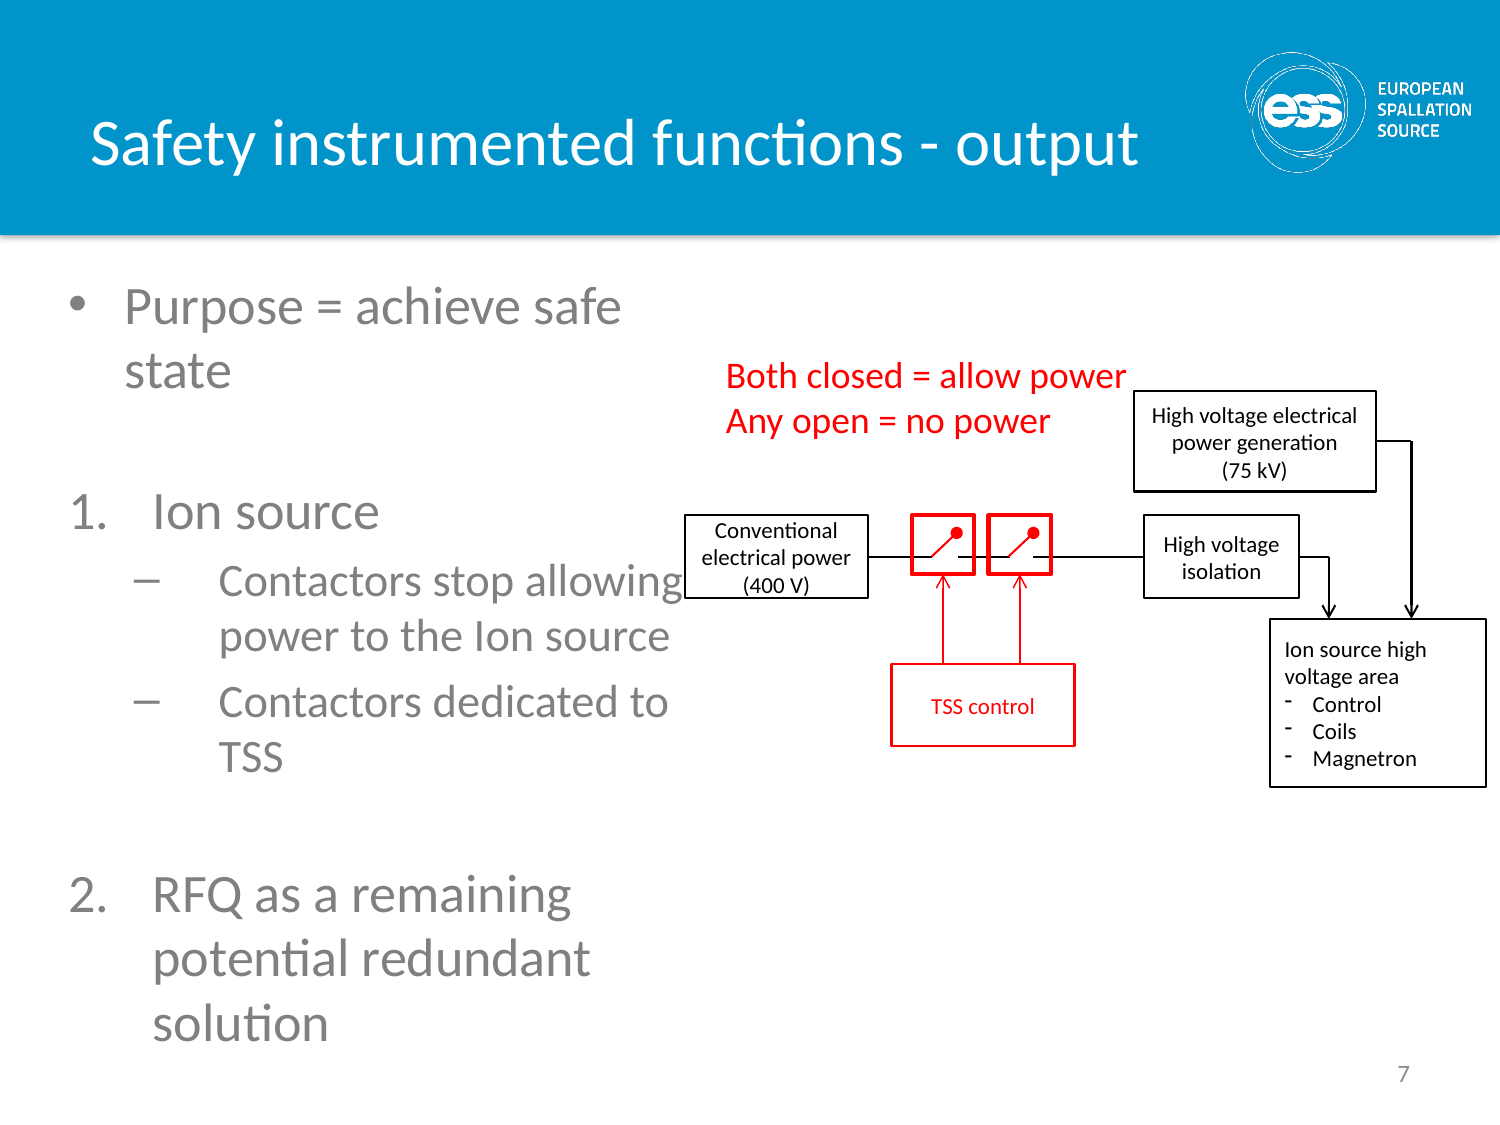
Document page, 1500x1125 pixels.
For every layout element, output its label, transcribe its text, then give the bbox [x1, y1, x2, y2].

text_box [986, 513, 1053, 555]
text_box TSS control [889, 661, 1077, 748]
slide_number 7 [1074, 1042, 1425, 1103]
text_box Ion source high voltage area Control Coils Magnetron [1268, 617, 1488, 789]
picture [1400, 83, 1407, 94]
picture [1389, 104, 1393, 115]
text_box [986, 565, 1053, 576]
picture [1422, 125, 1428, 134]
picture [1436, 104, 1444, 115]
text_box High voltage isolation [1142, 513, 1301, 600]
picture [1423, 83, 1430, 94]
title Safety instrumented functions - output [75, 45, 1247, 233]
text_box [931, 532, 957, 557]
picture [1264, 94, 1342, 127]
picture [1454, 83, 1458, 94]
text_box [910, 513, 976, 555]
picture [1379, 83, 1385, 94]
text_box Conventional electrical power (400 V) [683, 513, 870, 600]
text_box [910, 565, 976, 576]
picture [1418, 104, 1423, 115]
picture [1409, 104, 1415, 115]
text_box High voltage electrical power generation (75 kV) [1132, 389, 1378, 494]
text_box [1008, 532, 1034, 557]
list Purpose = achieve safe state Ion source Contactors stop allowing power to the Ion source Contactors dedicated to TSS RFQ as a remaining potential redundant solution [53, 262, 703, 1083]
text_box Both closed = allow power Any open = no power [711, 344, 1143, 449]
picture [1443, 86, 1450, 93]
picture [1432, 125, 1438, 136]
picture [1398, 109, 1406, 115]
